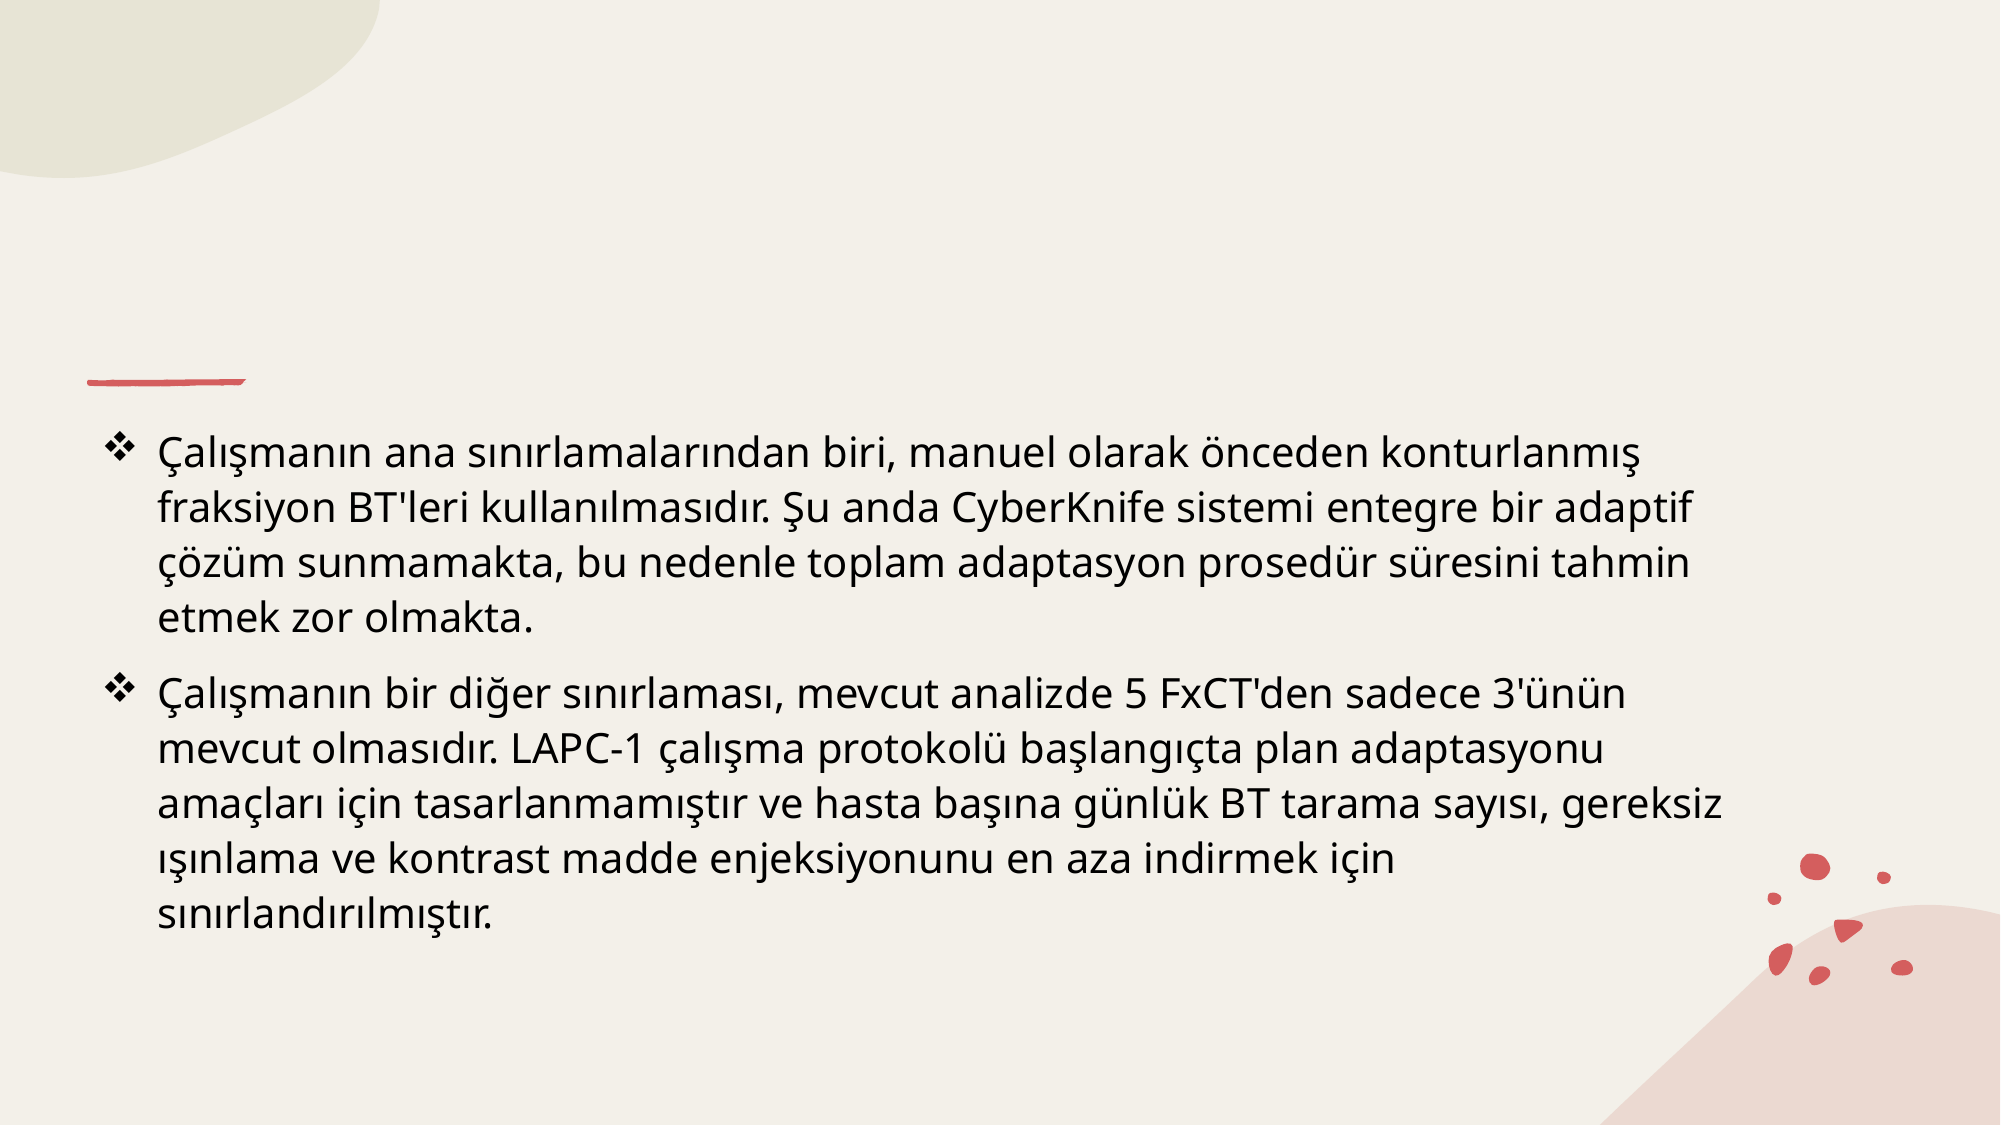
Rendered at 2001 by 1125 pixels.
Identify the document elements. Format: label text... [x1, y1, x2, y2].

list Çalışmanın ana sınırlamalarından biri, manuel olarak önceden konturlanmış fraksiyon BT'leri kullanılmasıdır. Şu anda CyberKnife sistemi entegre bir adaptif çözüm sunmamakta, bu nedenle toplam adaptasyon prosedür süresini tahmin etmek zor olmakta. Çalışmanın bir diğer sınırlaması, mevcut analizde 5 FxCT'den sadece 3'ünün mevcut olmasıdır. LAPC-1 çalışma protokolü başlangıçta plan adaptasyonu amaçları için tasarlanmamıştır ve hasta başına günlük BT tarama sayısı, gereksiz ışınlama ve kontrast madde enjeksiyonunu en aza indirmek için sınırlandırılmıştır. [86, 413, 1740, 996]
